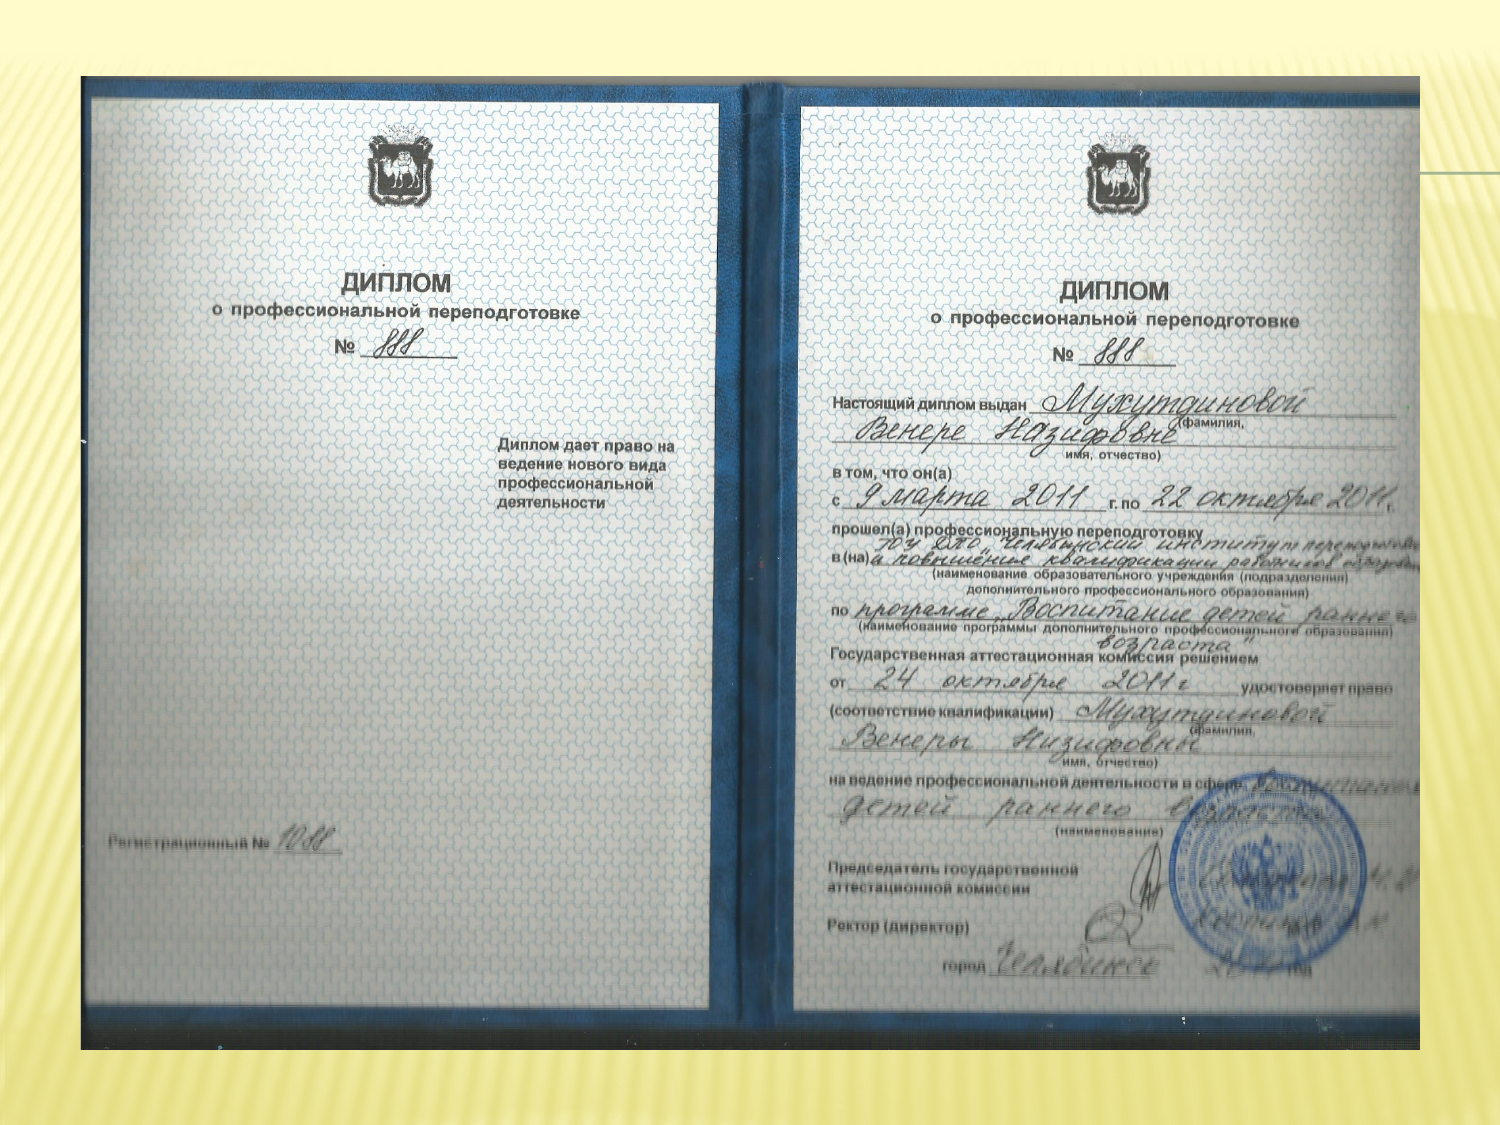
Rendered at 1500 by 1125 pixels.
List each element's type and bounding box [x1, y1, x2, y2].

picture [262, 0, 1238, 1125]
picture [82, 77, 260, 1050]
picture [1240, 77, 1418, 1050]
